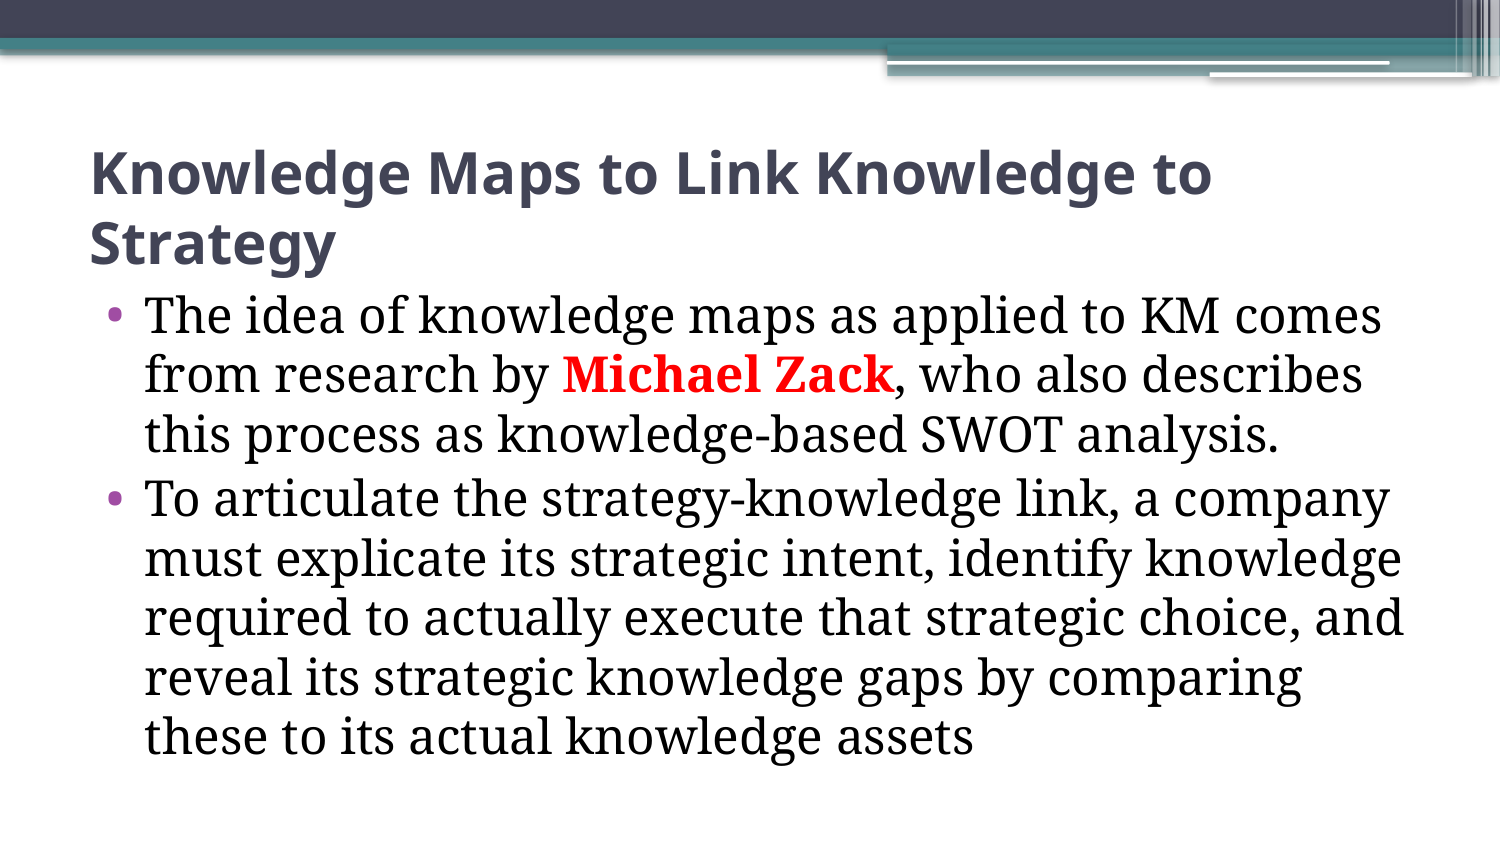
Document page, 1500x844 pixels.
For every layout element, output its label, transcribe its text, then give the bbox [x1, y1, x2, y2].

list The idea of knowledge maps as applied to KM comes from research by Michael Zack, who also describes this process as knowledge-based SWOT analysis. To articulate the strategy-knowledge link, a company must explicate its strategic intent, identify knowledge required to actually execute that strategic choice, and reveal its strategic knowledge gaps by comparing these to its actual knowledge assets [75, 276, 1425, 809]
title Knowledge Maps to Link Knowledge to Strategy [75, 140, 1425, 272]
